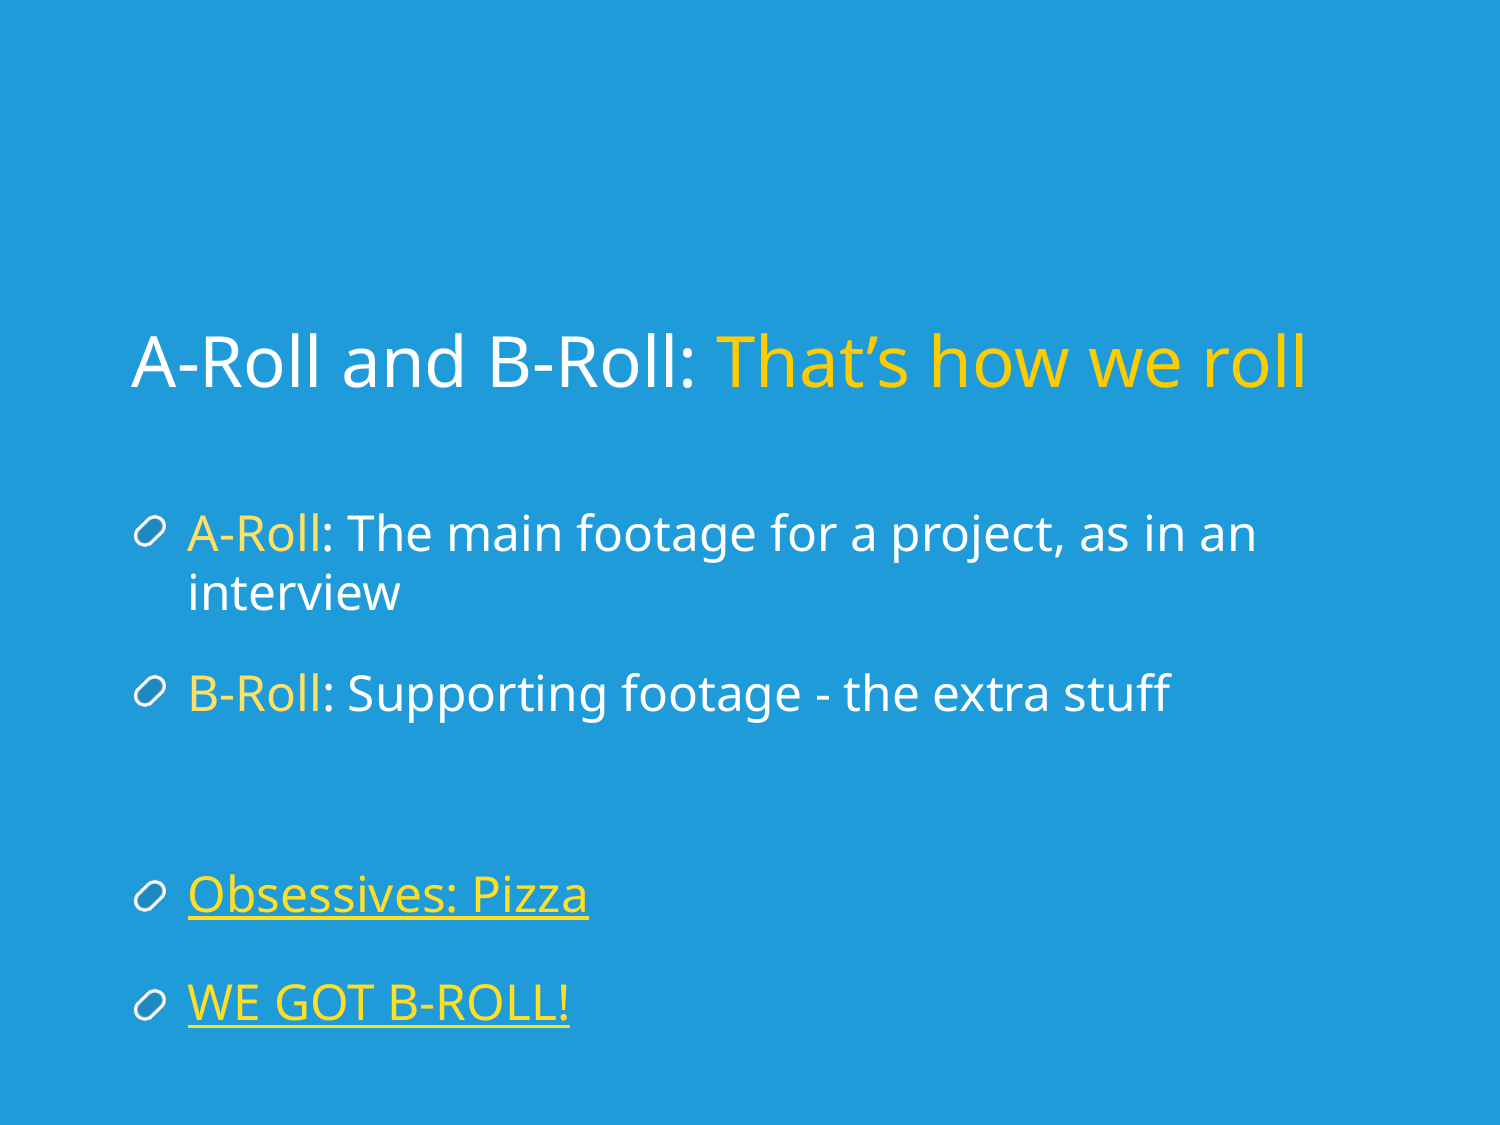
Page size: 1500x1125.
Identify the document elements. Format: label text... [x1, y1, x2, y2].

picture [131, 878, 169, 914]
picture [131, 513, 169, 549]
title A-Roll and B-Roll: That’s how we roll [116, 224, 1446, 463]
list A-Roll: The main footage for a project, as in an interview B-Roll: Supporting footage - the extra stuff Obsessives: Pizza WE GOT B-ROLL! [116, 494, 1383, 1050]
picture [131, 987, 169, 1023]
picture [131, 673, 169, 709]
